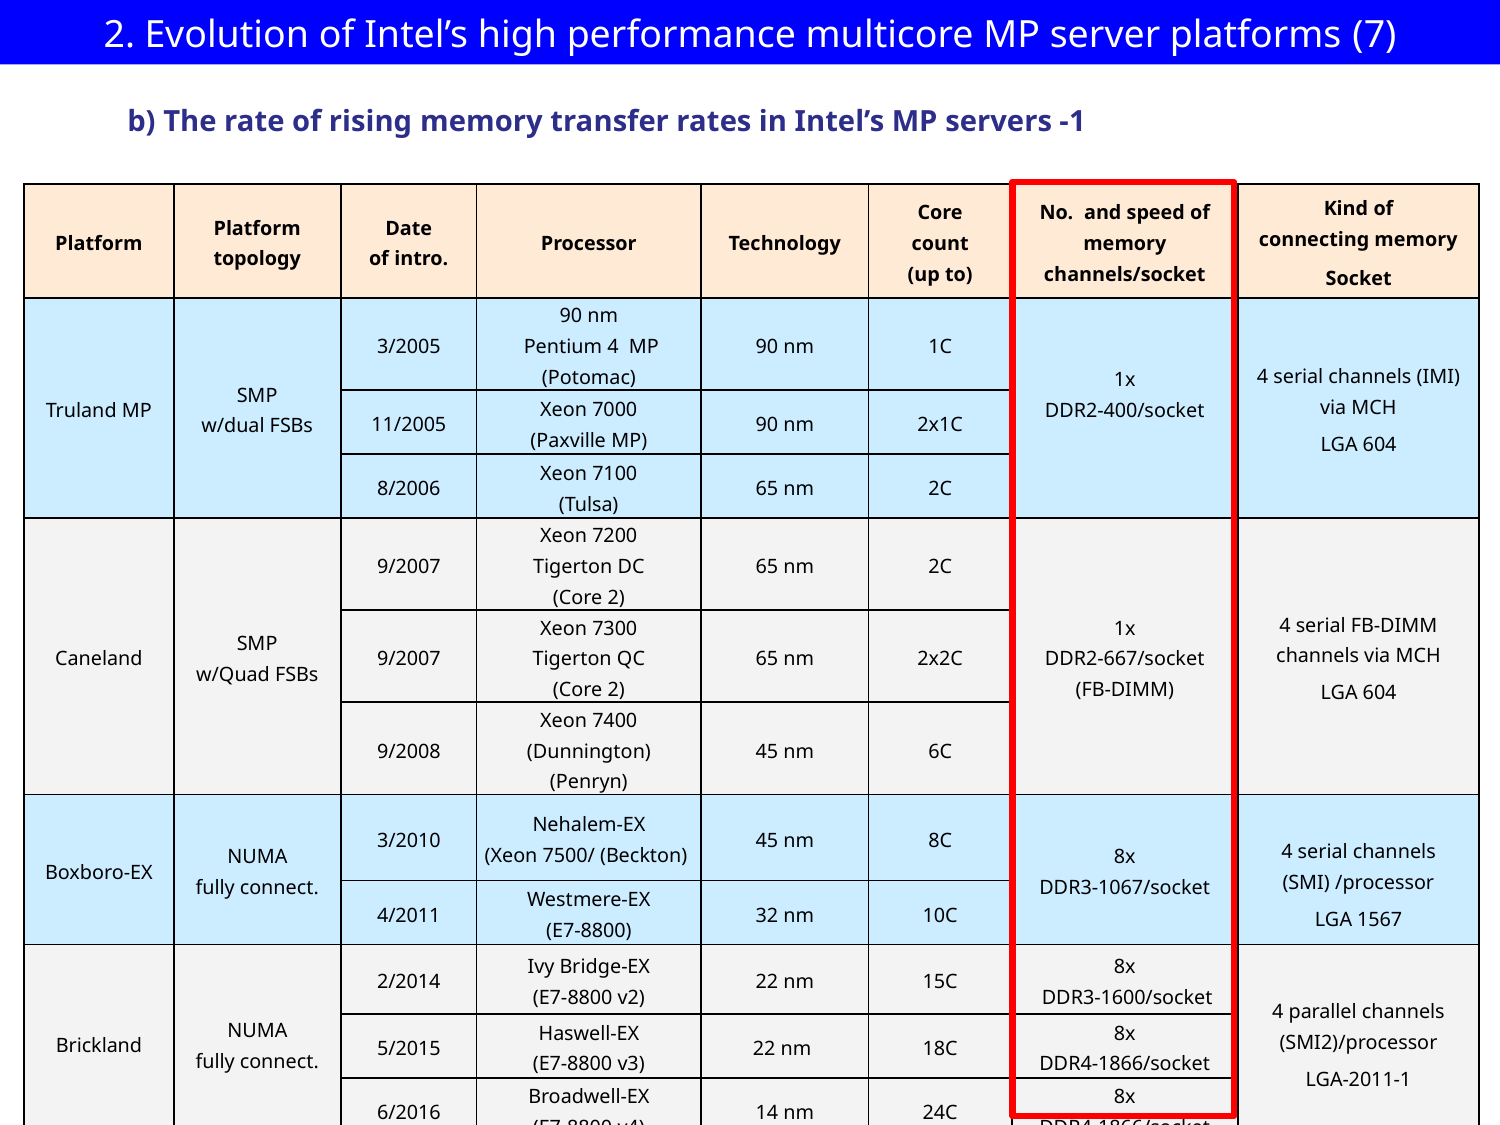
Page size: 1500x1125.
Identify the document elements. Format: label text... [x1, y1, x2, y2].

table_cell 2x2C [869, 611, 1011, 701]
table_cell 4 serial channels (IMI) via MCH LGA 604 [1239, 299, 1478, 517]
table_cell 22 nm [702, 945, 868, 1013]
table_cell 9/2007 [342, 519, 476, 609]
table_cell 10C [869, 881, 1011, 944]
table_cell 32 nm [702, 881, 868, 944]
table_cell 24C [869, 1079, 1011, 1125]
table_cell Nehalem-EX (Xeon 7500/ (Beckton) [477, 795, 700, 880]
table_cell 90 nm [702, 299, 868, 389]
text_box 2. Evolution of Intel’s high performance multicore MP server platforms (7) [0, 0, 1500, 65]
table_cell 2C [869, 519, 1011, 609]
table_cell Xeon 7000 (Paxville MP) [477, 391, 700, 453]
table_cell 2/2014 [342, 945, 476, 1013]
table_cell 9/2008 [342, 703, 476, 794]
table_cell 18C [869, 1015, 1011, 1077]
table_cell 3/2010 [342, 795, 476, 880]
table_header Platform [25, 185, 173, 297]
table_cell 4 parallel channels (SMI2)/processor LGA-2011-1 [1239, 945, 1478, 1125]
table_header Date of intro. [342, 185, 476, 297]
table_cell 4 serial channels (SMI) /processor LGA 1567 [1239, 795, 1478, 944]
text_box [1012, 181, 1234, 1117]
table_cell 3/2005 [342, 299, 476, 389]
table_header Processor [477, 185, 700, 297]
table_cell 8/2006 [342, 455, 476, 517]
table_cell Xeon 7300 Tigerton QC (Core 2) [477, 611, 700, 701]
table_cell 14 nm [702, 1079, 868, 1125]
table_cell 22 nm [702, 1015, 868, 1077]
table_cell 90 nm [702, 391, 868, 453]
table_cell 65 nm [702, 611, 868, 701]
table_header Technology [702, 185, 868, 297]
table_header Platform topology [175, 185, 340, 297]
table_cell 65 nm [702, 519, 868, 609]
table_cell SMP w/dual FSBs [175, 299, 340, 517]
table_cell NUMA fully connect. [175, 795, 340, 944]
table_cell 15C [869, 945, 1011, 1013]
table_cell Xeon 7200 Tigerton DC (Core 2) [477, 519, 700, 609]
table_cell 6C [869, 703, 1011, 794]
table_cell 5/2015 [342, 1015, 476, 1077]
table_cell 4/2011 [342, 881, 476, 944]
table_cell Westmere-EX (E7-8800) [477, 881, 700, 944]
table_cell Boxboro-EX [25, 795, 173, 944]
table_cell 1C [869, 299, 1011, 389]
table_cell 6/2016 [342, 1079, 476, 1125]
table_cell Brickland [25, 945, 173, 1125]
table_cell 4 serial FB-DIMM channels via MCH LGA 604 [1239, 519, 1478, 794]
table_cell Truland MP [25, 299, 173, 517]
table_cell 9/2007 [342, 611, 476, 701]
table_cell Xeon 7100 (Tulsa) [477, 455, 700, 517]
table_cell 45 nm [702, 703, 868, 794]
table_cell 2C [869, 455, 1011, 517]
table_cell Ivy Bridge-EX (E7-8800 v2) [477, 945, 700, 1013]
table_cell NUMA fully connect. [175, 945, 340, 1125]
table_cell 8x DDR4-1866/socket [1013, 1079, 1237, 1125]
table_cell 45 nm [702, 795, 868, 880]
table_cell Xeon 7400 (Dunnington) (Penryn) [477, 703, 700, 794]
table_cell 11/2005 [342, 391, 476, 453]
table_cell 2x1C [869, 391, 1011, 453]
table_cell 65 nm [702, 455, 868, 517]
text_box b) The rate of rising memory transfer rates in Intel’s MP servers -1 [112, 94, 1101, 145]
table_header Kind of connecting memory Socket [1239, 185, 1478, 297]
table_cell Caneland [25, 519, 173, 794]
table_cell Broadwell-EX (E7-8800 v4) [477, 1079, 700, 1125]
table_cell SMP w/Quad FSBs [175, 519, 340, 794]
table_cell Haswell-EX (E7-8800 v3) [477, 1015, 700, 1077]
table_cell 90 nm Pentium 4 MP (Potomac) [477, 299, 700, 389]
table_header Core count (up to) [869, 185, 1011, 297]
table_cell 8C [869, 795, 1011, 880]
